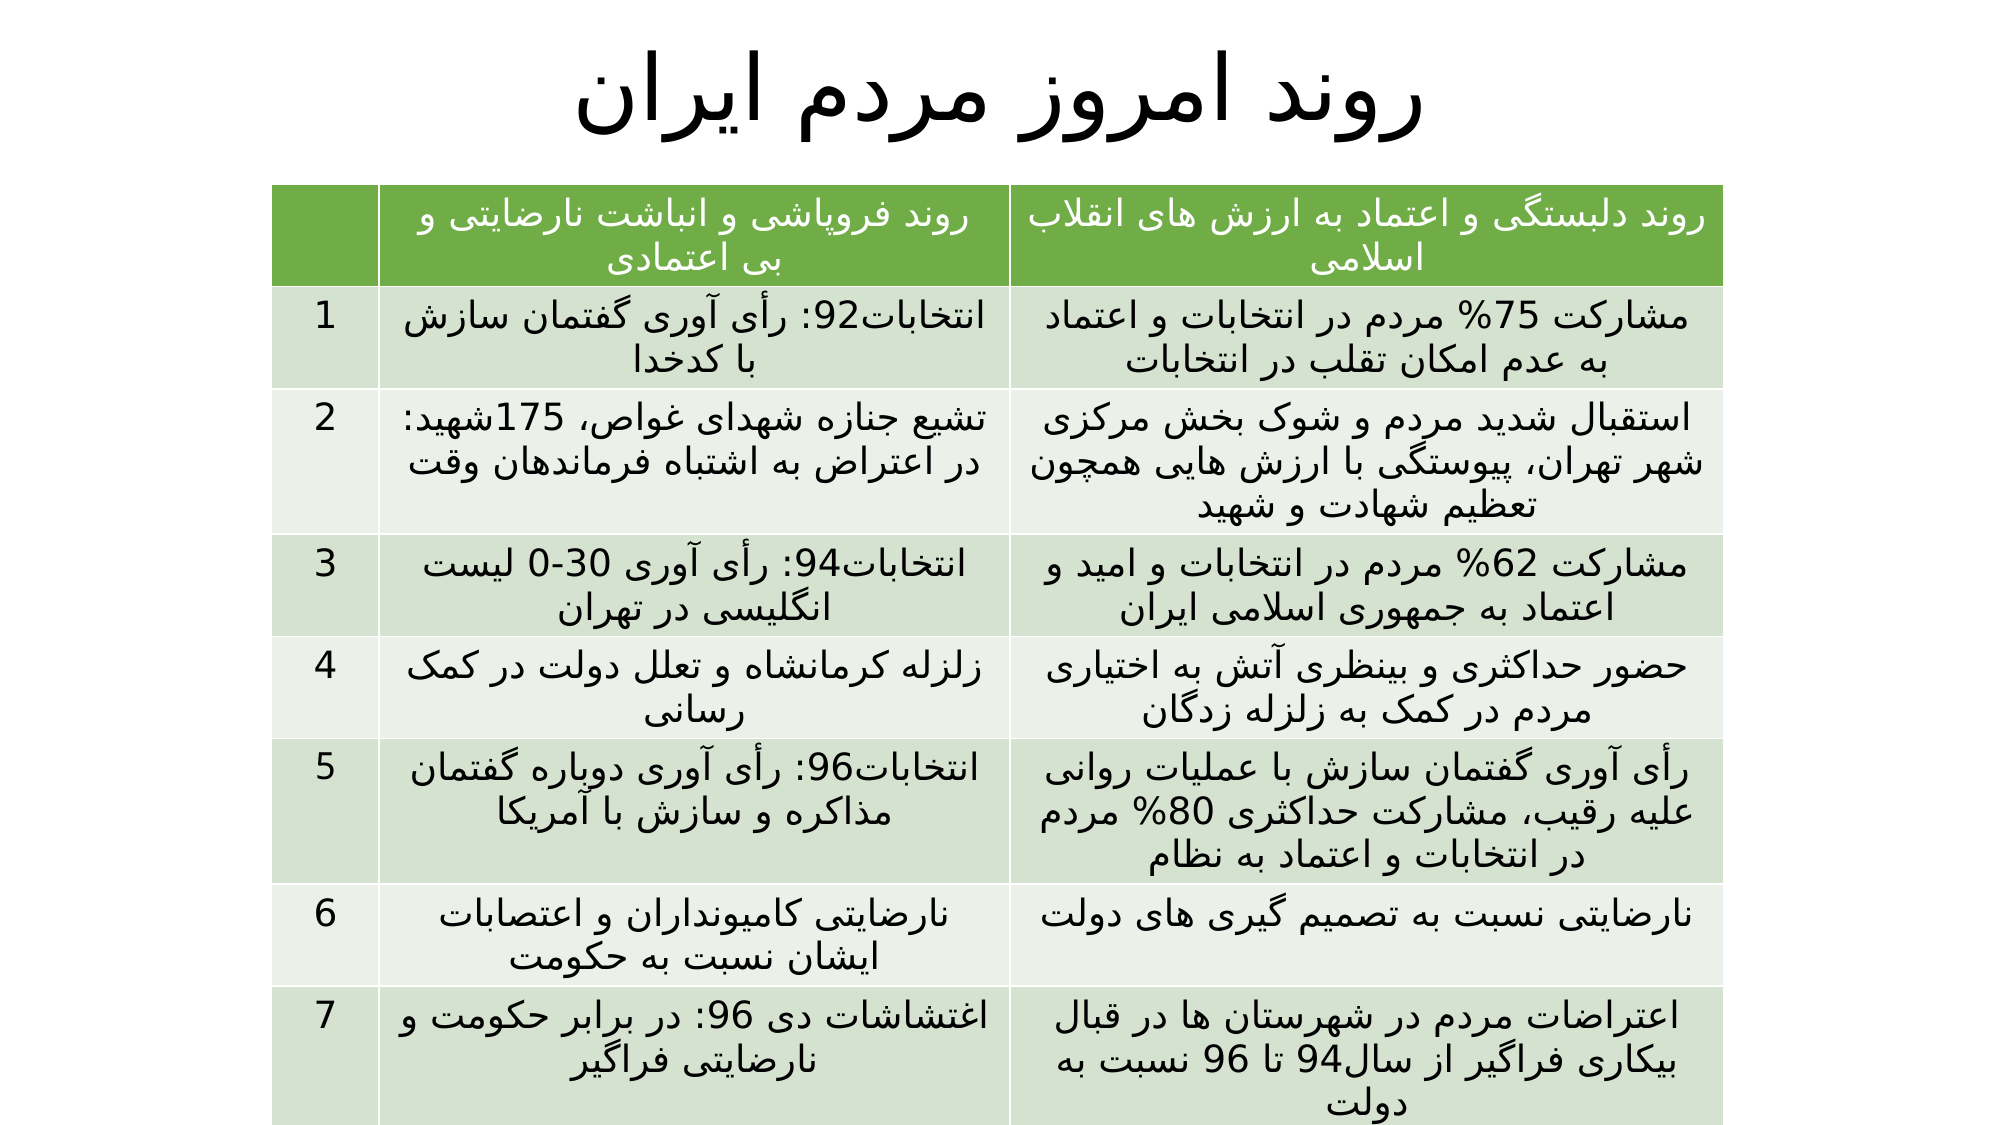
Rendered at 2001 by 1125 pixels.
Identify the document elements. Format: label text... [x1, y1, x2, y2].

table_cell انتخابات94: رأی آوری 30-0 لیست انگلیسی در تهران [380, 535, 1009, 636]
table_cell مشارکت 75% مردم در انتخابات و اعتماد به عدم امکان تقلب در انتخابات [1011, 287, 1723, 388]
table_cell 4 [272, 637, 378, 738]
table_cell 6 [272, 885, 378, 985]
title روند امروز مردم ایران [324, 0, 1675, 184]
table_header روند دلبستگی و اعتماد به ارزش های انقلاب اسلامی [1011, 185, 1723, 286]
table_cell انتخابات96: رأی آوری دوباره گفتمان مذاکره و سازش با آمریکا [380, 739, 1009, 883]
table_cell انتخابات92: رأی آوری گفتمان سازش با کدخدا [380, 287, 1009, 388]
table_cell 1 [272, 287, 378, 388]
table_cell حضور حداکثری و بینظری آتش به اختیاری مردم در کمک به زلزله زدگان [1011, 637, 1723, 738]
table_cell اغتشاشات دی 96: در برابر حکومت و نارضایتی فراگیر [380, 987, 1009, 1125]
table_header [272, 185, 378, 286]
table_header روند فروپاشی و انباشت نارضایتی و بی اعتمادی [380, 185, 1009, 286]
table_cell 7 [272, 987, 378, 1125]
table_cell زلزله کرمانشاه و تعلل دولت در کمک رسانی [380, 637, 1009, 738]
table_cell 5 [272, 739, 378, 883]
table_cell تشیع جنازه شهدای غواص، 175شهید: در اعتراض به اشتباه فرماندهان وقت [380, 390, 1009, 533]
table_cell اعتراضات مردم در شهرستان ها در قبال بیکاری فراگیر از سال94 تا 96 نسبت به دولت [1011, 987, 1723, 1125]
table_cell 3 [272, 535, 378, 636]
table_cell 2 [272, 390, 378, 533]
table_cell نارضایتی نسبت به تصمیم گیری های دولت [1011, 885, 1723, 985]
table_cell نارضایتی کامیونداران و اعتصابات ایشان نسبت به حکومت [380, 885, 1009, 985]
table_cell مشارکت 62% مردم در انتخابات و امید و اعتماد به جمهوری اسلامی ایران [1011, 535, 1723, 636]
table_cell رأی آوری گفتمان سازش با عملیات روانی علیه رقیب، مشارکت حداکثری 80% مردم در انتخابات و اعتماد به نظام [1011, 739, 1723, 883]
table_cell استقبال شدید مردم و شوک بخش مرکزی شهر تهران، پیوستگی با ارزش هایی همچون تعظیم شهادت و شهید [1011, 390, 1723, 533]
